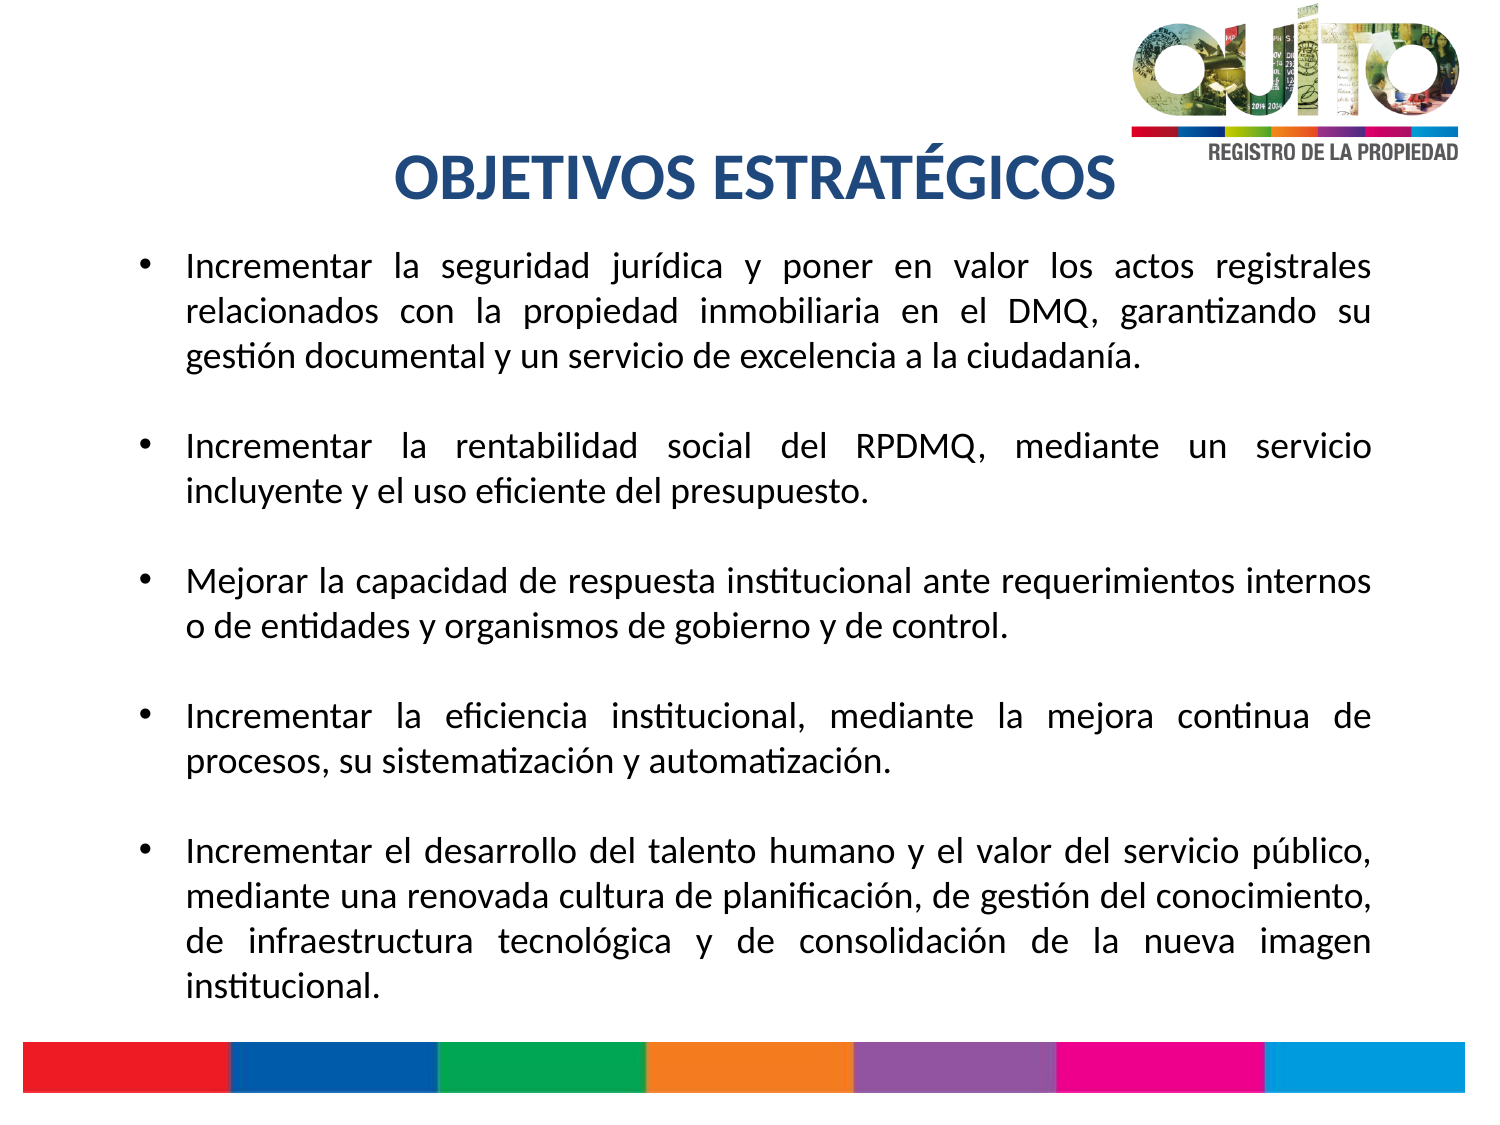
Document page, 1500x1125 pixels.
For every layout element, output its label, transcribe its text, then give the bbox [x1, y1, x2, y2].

picture [23, 1042, 1272, 1093]
picture [1124, 0, 1469, 160]
text_box OBJETIVOS ESTRATÉGICOS [123, 125, 1388, 188]
text_box Incrementar la seguridad jurídica y poner en valor los actos registrales relacionados con la propiedad inmobiliaria en el DMQ, garantizando su gestión documental y un servicio de excelencia a la ciudadanía. Incrementar la rentabilidad social del RPDMQ, mediante un servicio incluyente y el uso eficiente del presupuesto. Mejorar la capacidad de respuesta institucional ante requerimientos internos o de entidades y organismos de gobierno y de control. Incrementar la eficiencia institucional, mediante la mejora continua de procesos, su sistematización y automatización. Incrementar el desarrollo del talento humano y el valor del servicio público, mediante una renovada cultura de planificación, de gestión del conocimiento, de infraestructura tecnológica y de consolidación de la nueva imagen institucional. [123, 188, 1388, 1013]
